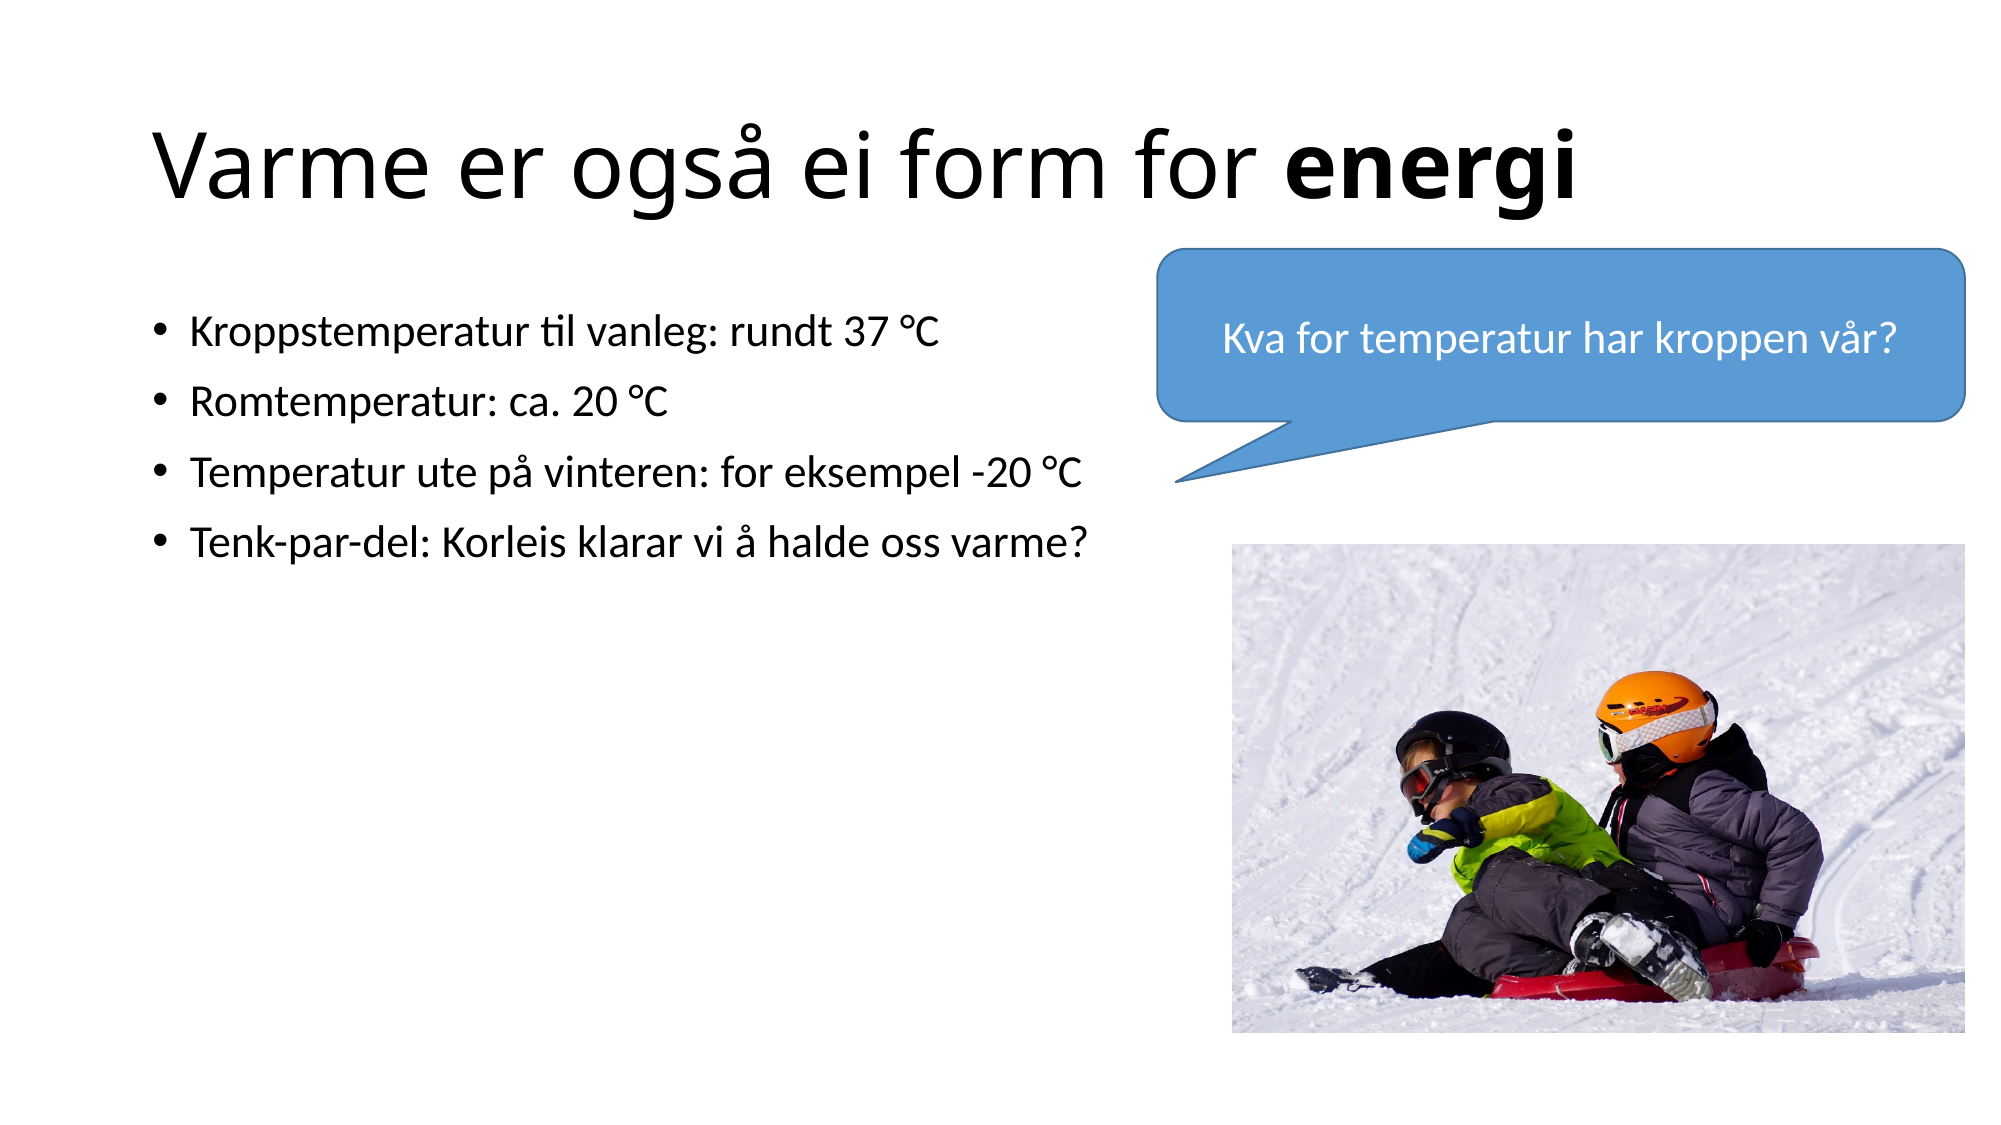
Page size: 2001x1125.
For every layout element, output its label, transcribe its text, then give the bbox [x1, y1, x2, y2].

title Varme er også ei form for energi [137, 59, 1863, 278]
list Kroppstemperatur til vanleg: rundt 37 °C Romtemperatur: ca. 20 °C Temperatur ute på vinteren: for eksempel -20 °C Tenk-par-del: Korleis klarar vi å halde oss varme? [137, 299, 1122, 1014]
picture [1232, 544, 1965, 1033]
text_box Kva for temperatur har kroppen vår? [1156, 247, 1966, 484]
